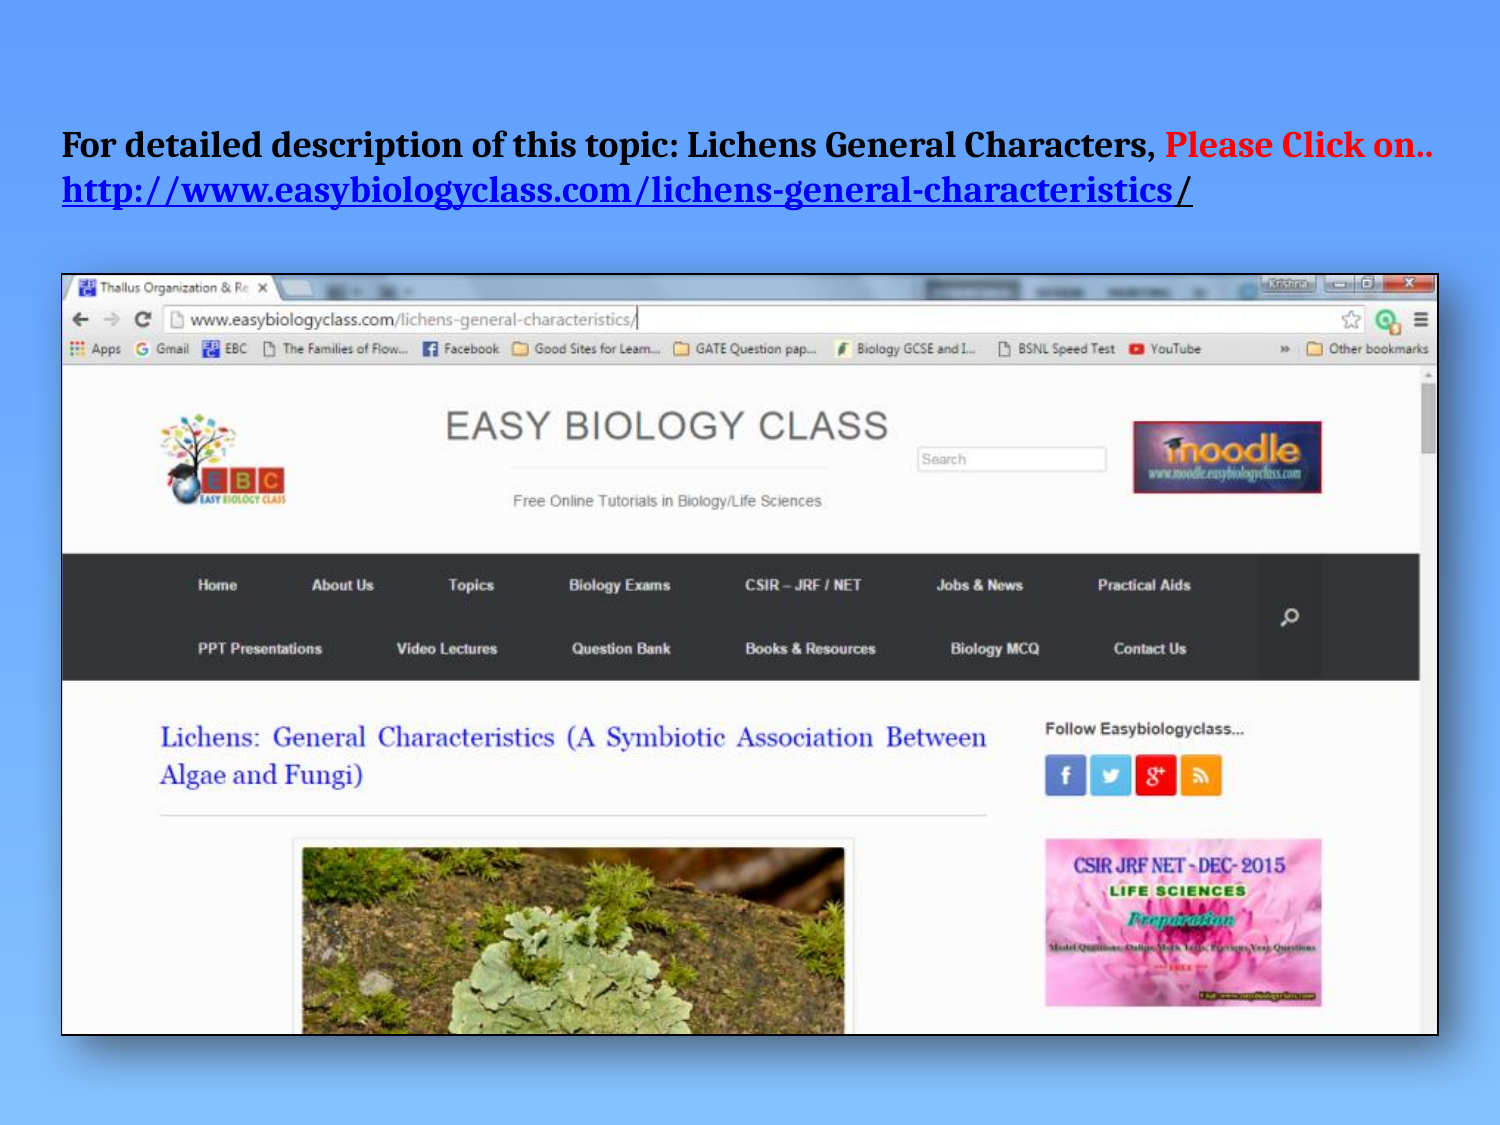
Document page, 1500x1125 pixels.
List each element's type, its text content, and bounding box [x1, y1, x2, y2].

text_box For detailed description of this topic: Lichens General Characters, Please Click on.. http://www.easybiologyclass.com/lichens-general-characteristics/ [46, 112, 1449, 218]
picture [62, 274, 1438, 1035]
